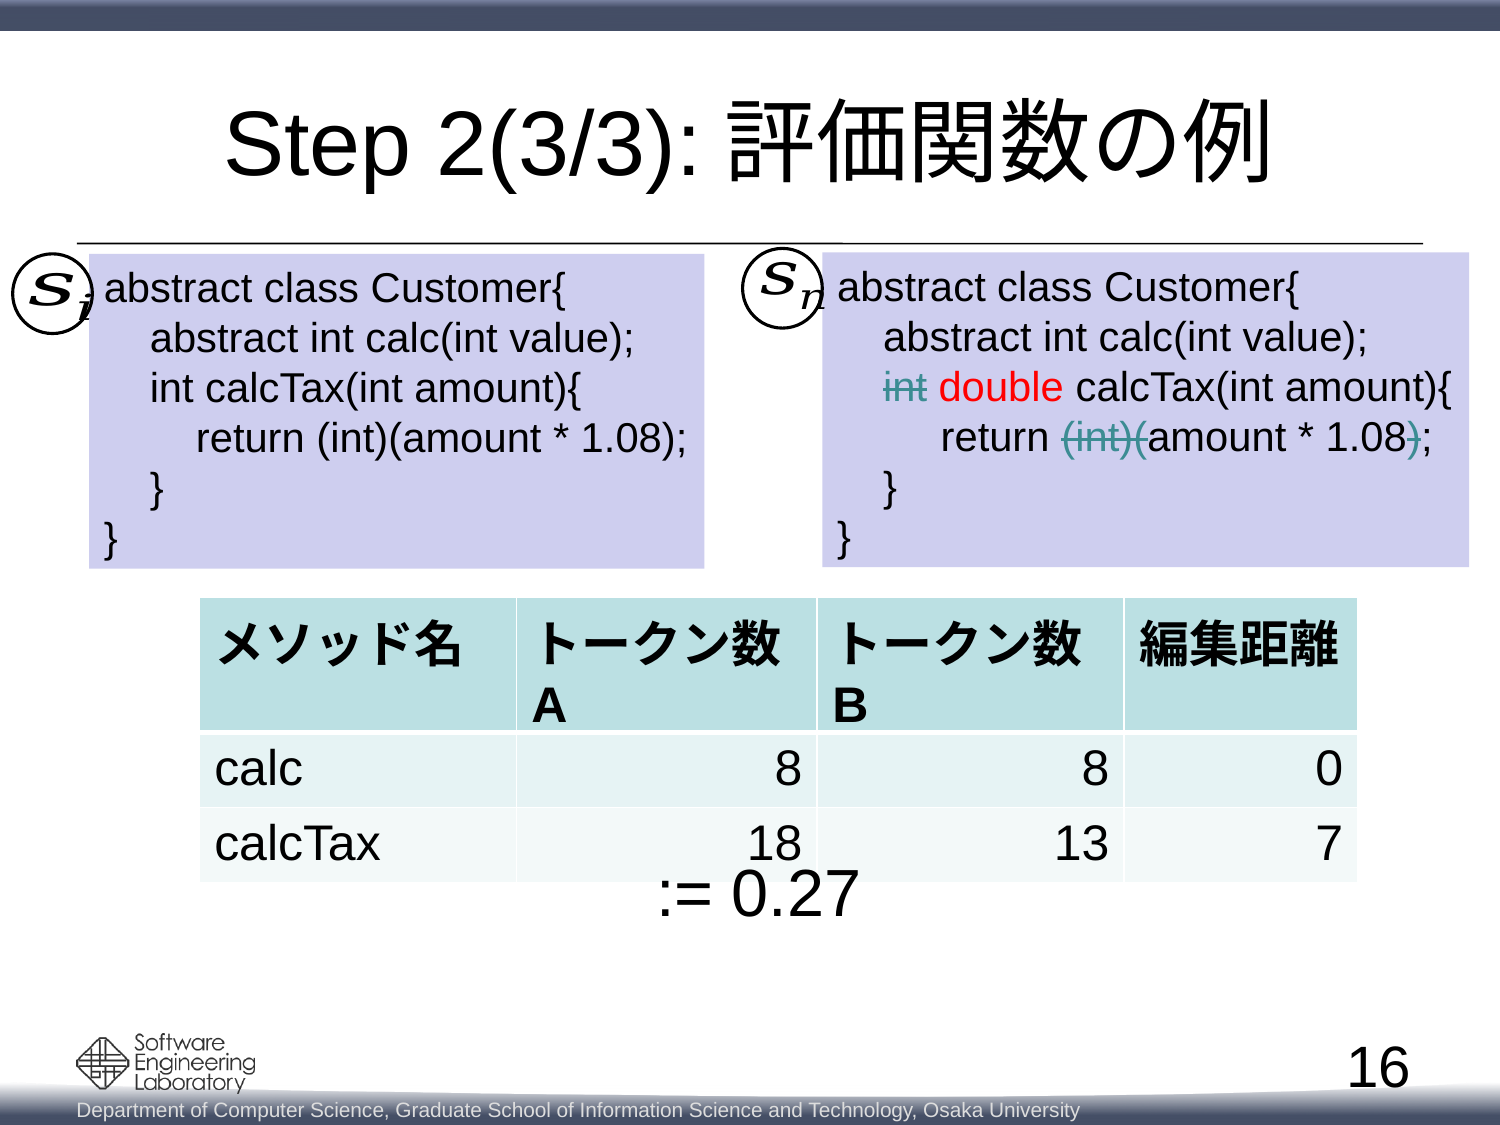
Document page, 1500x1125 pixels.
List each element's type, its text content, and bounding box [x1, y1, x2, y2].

slide_number 16 [1237, 1021, 1427, 1070]
table_header メソッド名 [200, 598, 516, 730]
table_cell 13 [818, 808, 1123, 882]
table_header トークン数A [517, 598, 816, 730]
table_cell 0 [1125, 735, 1357, 807]
table_cell 7 [1125, 808, 1357, 882]
picture [0, 0, 1500, 31]
text_box [10, 251, 95, 336]
title Step 2(3/3):評価関数の例 [74, 44, 1424, 233]
text_box [740, 246, 825, 331]
table_cell calc [200, 735, 516, 807]
table_header 編集距離 [1125, 598, 1357, 730]
text_box abstract class Customer{ abstract int calc(int value); int double calcTax(int amount){ return (int)(amount * 1.08); } } [822, 252, 1470, 568]
table_cell 8 [517, 735, 816, 807]
table_cell calcTax [200, 808, 516, 882]
text_box abstract class Customer{ abstract int calc(int value); int calcTax(int amount){ return (int)(amount * 1.08); } } [89, 253, 705, 569]
table_cell 18 [517, 808, 816, 882]
picture [0, 1033, 1500, 1125]
table_header トークン数B [818, 598, 1123, 730]
table_cell 8 [818, 735, 1123, 807]
